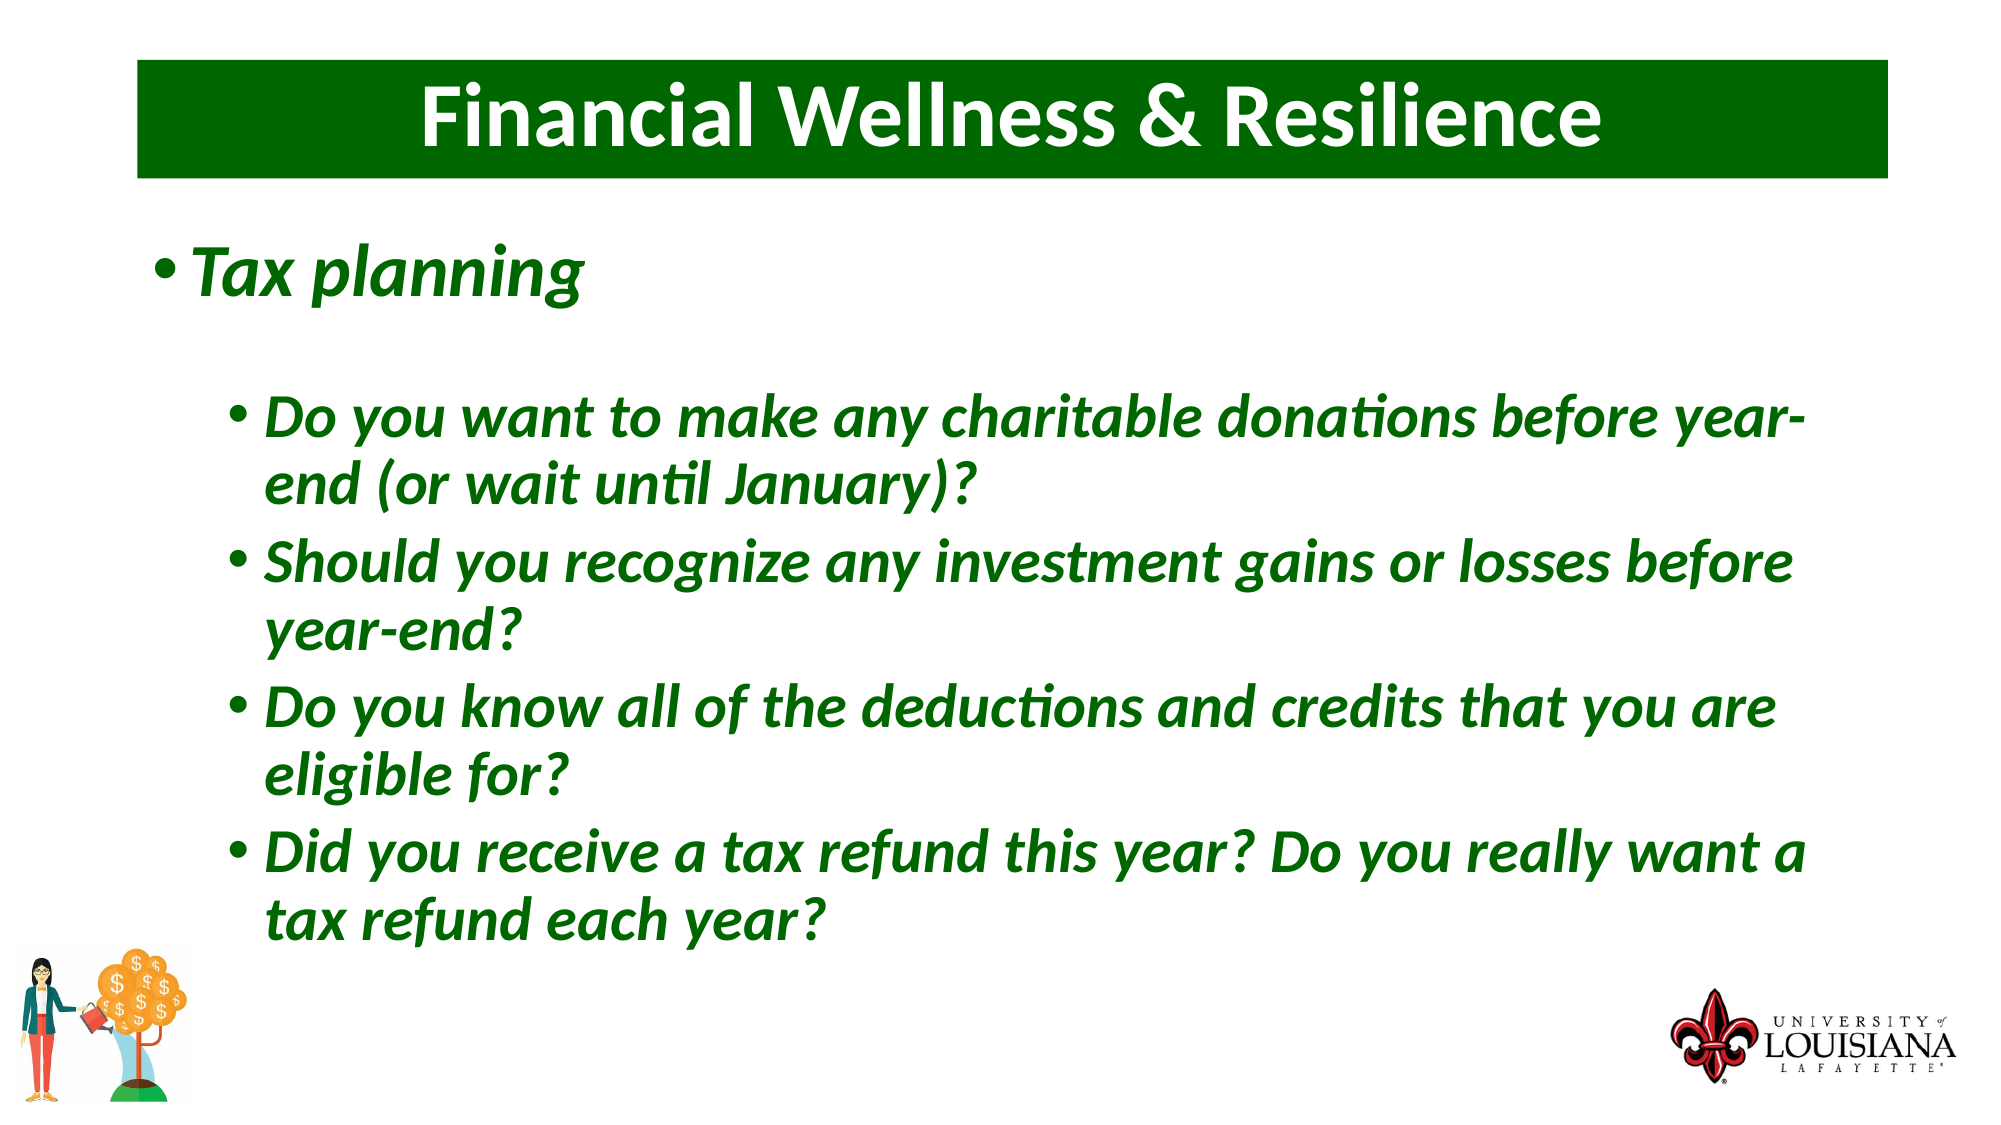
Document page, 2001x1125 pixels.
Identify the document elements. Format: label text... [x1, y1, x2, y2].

picture [13, 944, 191, 1107]
picture [1657, 977, 1982, 1091]
text_box Financial Wellness & Resilience [137, 59, 1888, 179]
text_box Tax planning Do you want to make any charitable donations before year-end (or wait until January)? Should you recognize any investment gains or losses before year-end? Do you know all of the deductions and credits that you are eligible for? Did you receive a tax refund this year? Do you really want a tax refund each year? [137, 224, 1888, 1014]
